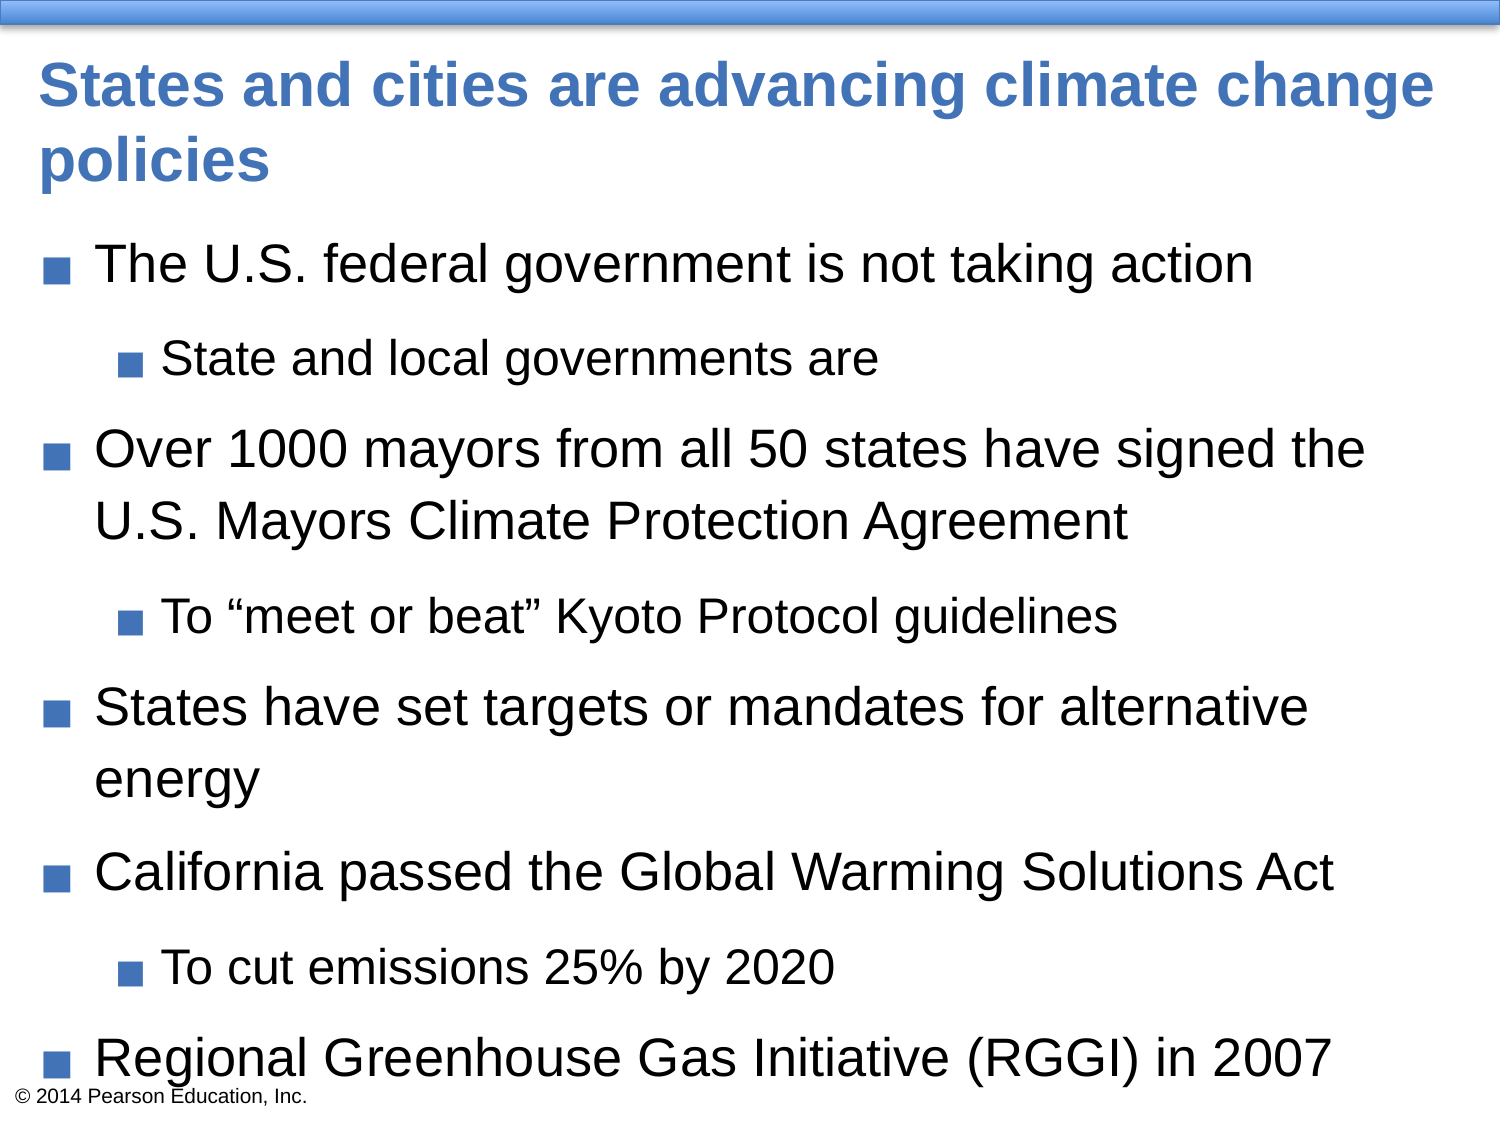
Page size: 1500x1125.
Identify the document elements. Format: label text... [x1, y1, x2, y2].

list The U.S. federal government is not taking action State and local governments are Over 1000 mayors from all 50 states have signed the U.S. Mayors Climate Protection Agreement To “meet or beat” Kyoto Protocol guidelines States have set targets or mandates for alternative energy California passed the Global Warming Solutions Act To cut emissions 25% by 2020 Regional Greenhouse Gas Initiative (RGGI) in 2007 10 northeastern states set up a cap-and-trade program [23, 213, 1476, 1075]
title States and cities are advancing climate change policies [23, 36, 1476, 213]
